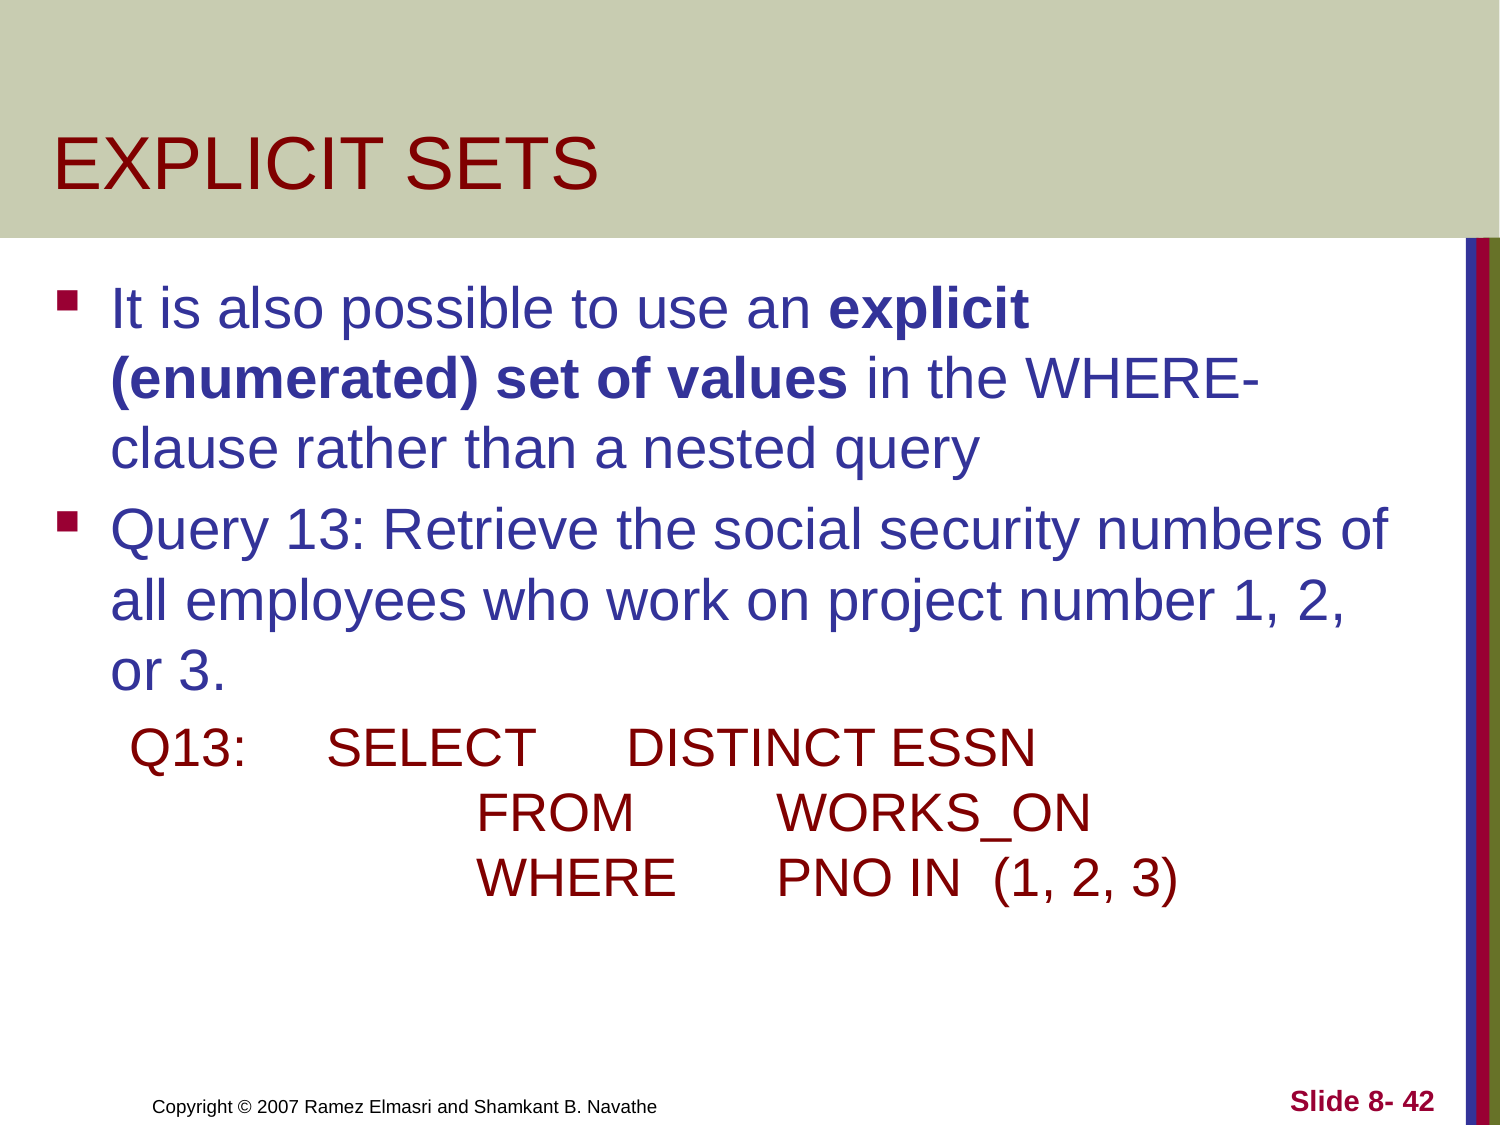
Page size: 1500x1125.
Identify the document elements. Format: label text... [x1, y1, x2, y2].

title EXPLICIT SETS [37, 49, 1317, 213]
slide_number Slide 8- 42 [1137, 1050, 1450, 1125]
list It is also possible to use an explicit (enumerated) set of values in the WHERE-clause rather than a nested query Query 13: Retrieve the social security numbers of all employees who work on project number 1, 2, or 3. Q13: SELECT DISTINCT ESSN FROM WORKS_ON WHERE PNO IN (1, 2, 3) [39, 262, 1400, 1013]
